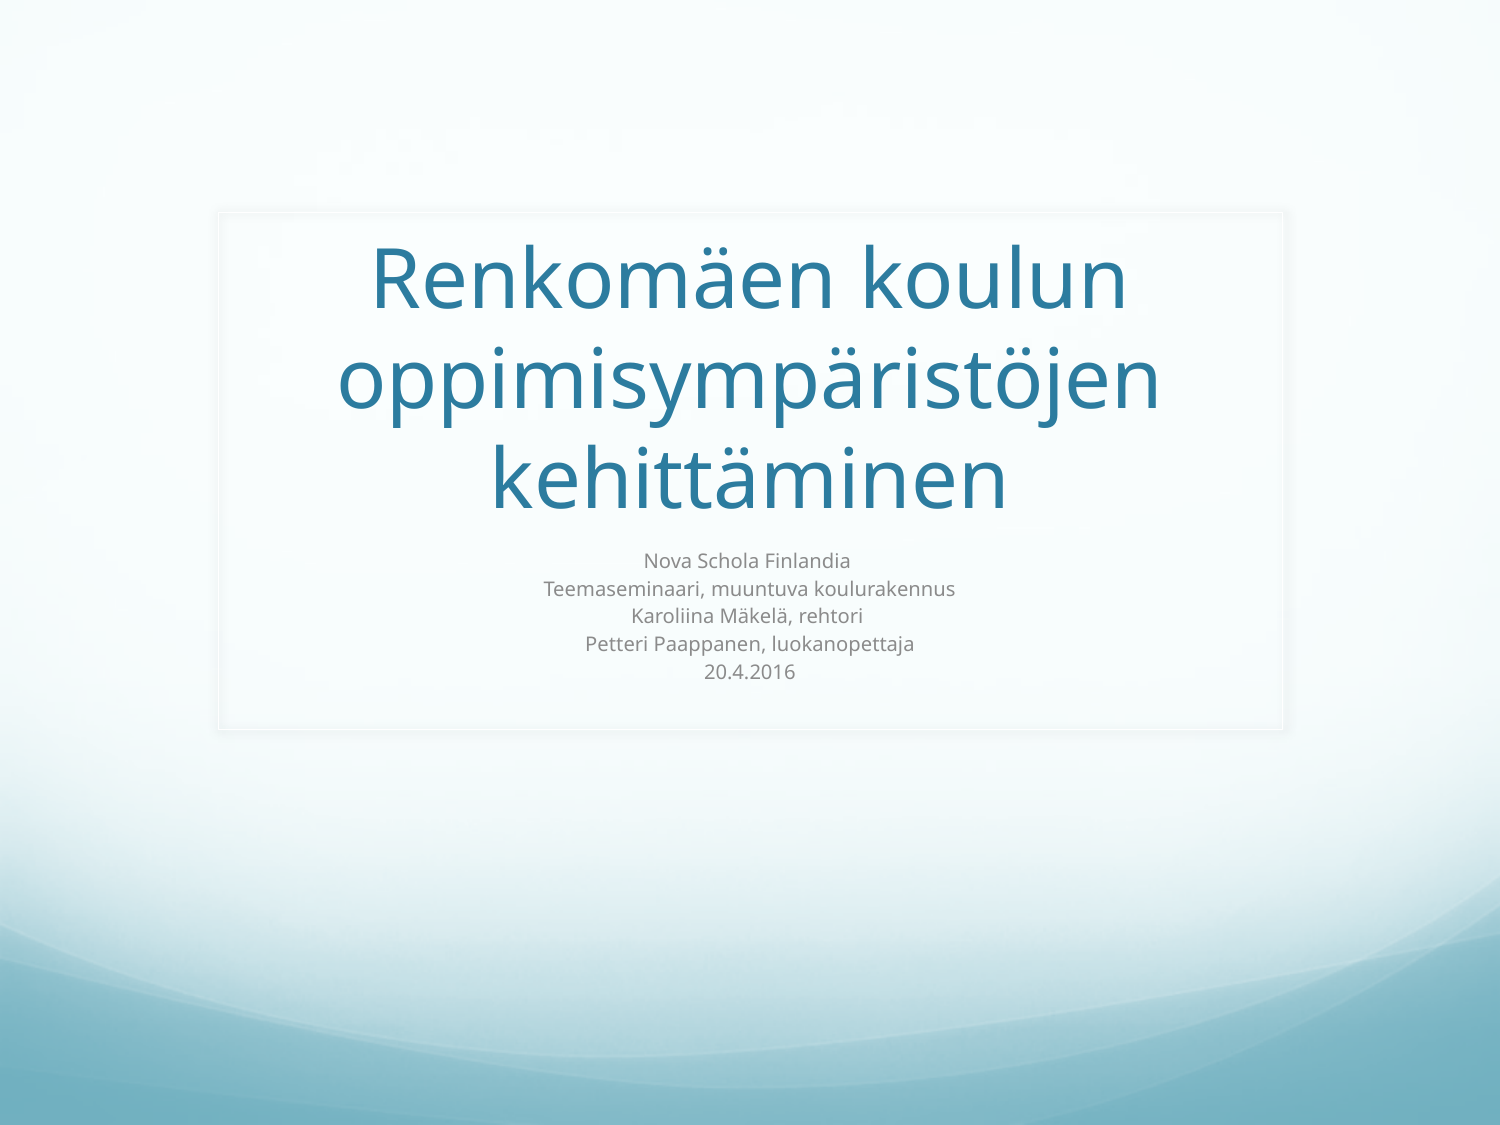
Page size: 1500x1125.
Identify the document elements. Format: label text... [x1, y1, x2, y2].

subtitle Nova Schola Finlandia Teemaseminaari, muuntuva koulurakennus Karoliina Mäkelä, rehtori Petteri Paappanen, luokanopettaja 20.4.2016 [217, 541, 1283, 692]
title Renkomäen koulun oppimisympäristöjen kehittäminen [217, 249, 1283, 533]
